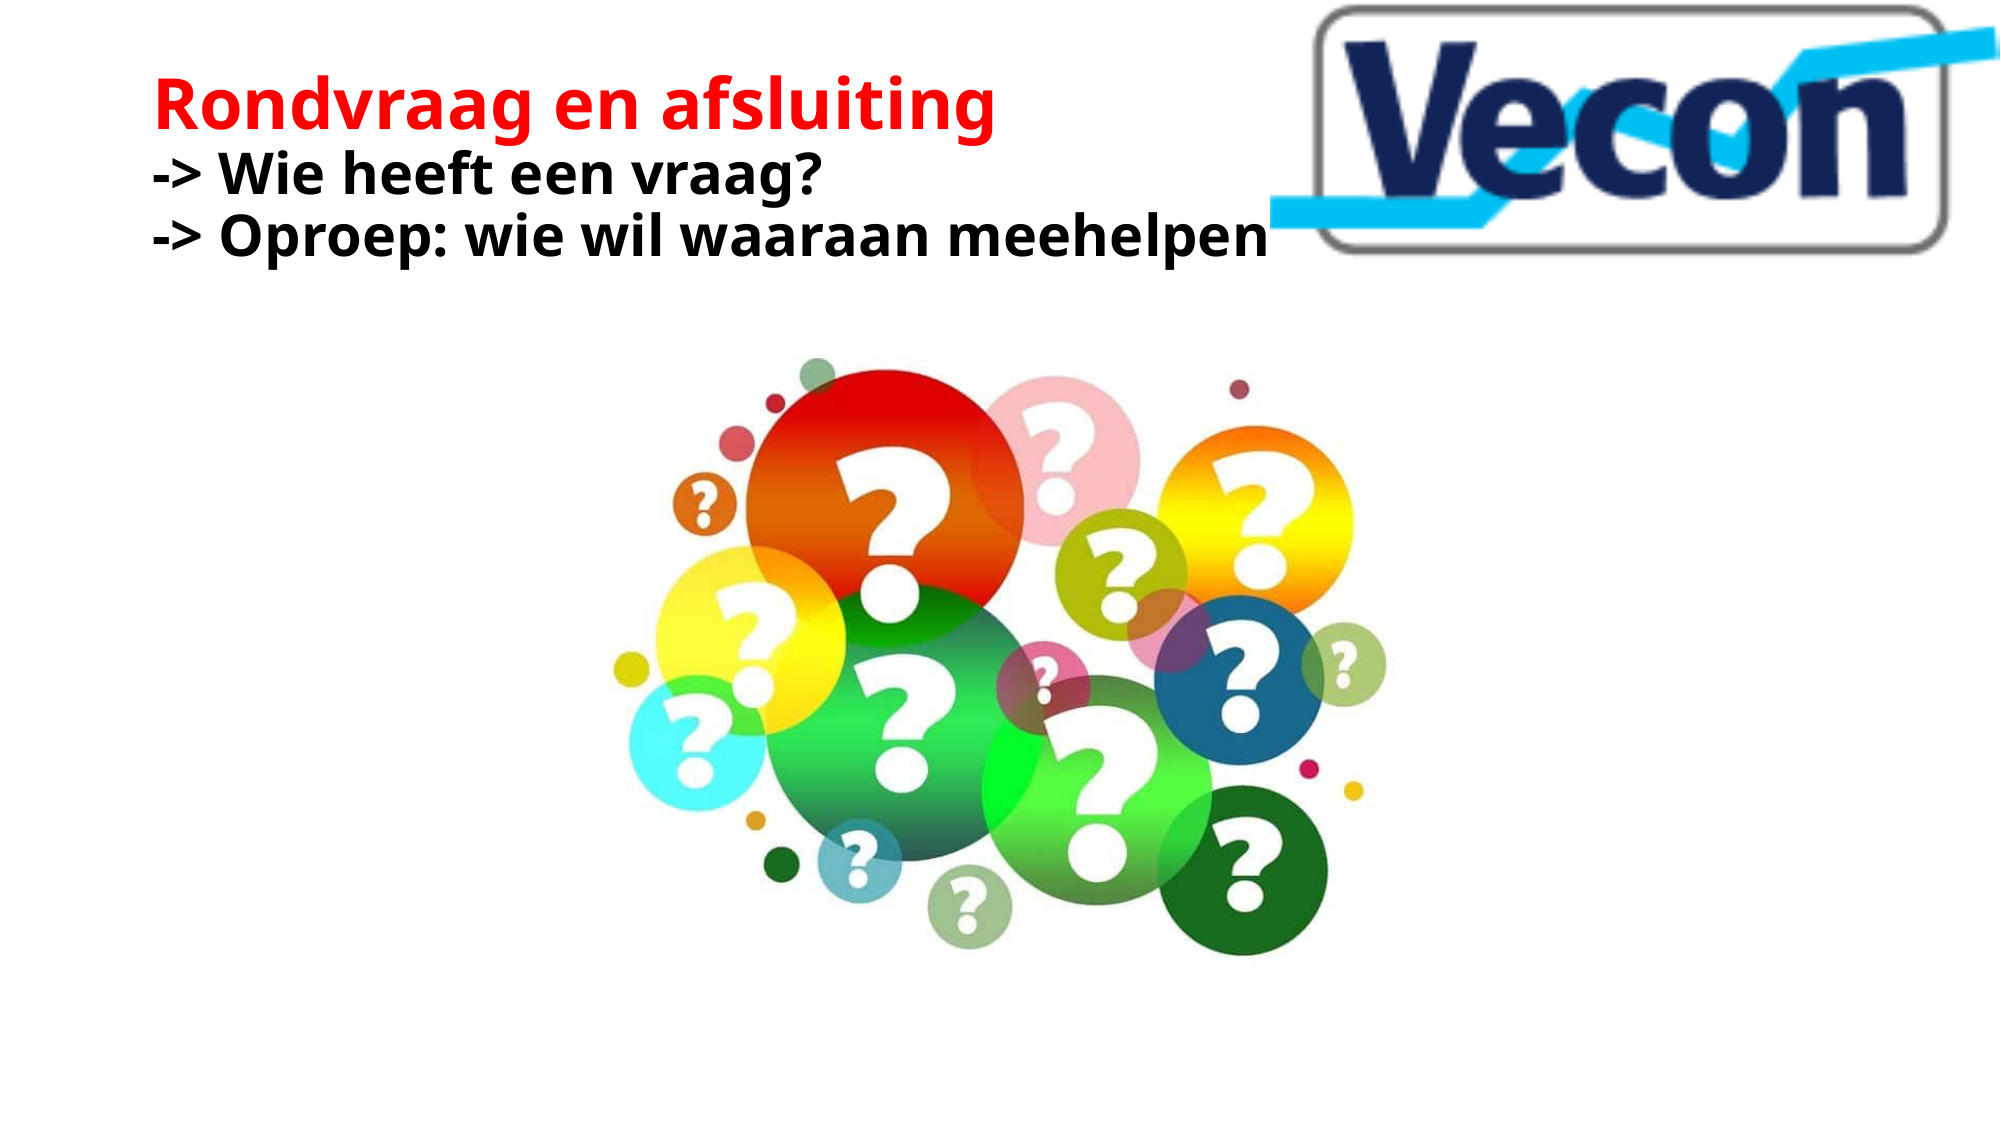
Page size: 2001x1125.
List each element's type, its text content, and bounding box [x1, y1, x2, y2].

picture [1270, 0, 2000, 263]
title Rondvraag en afsluiting -> Wie heeft een vraag? -> Oproep: wie wil waaraan meehelpen? [137, 59, 1863, 278]
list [443, 308, 1557, 1005]
